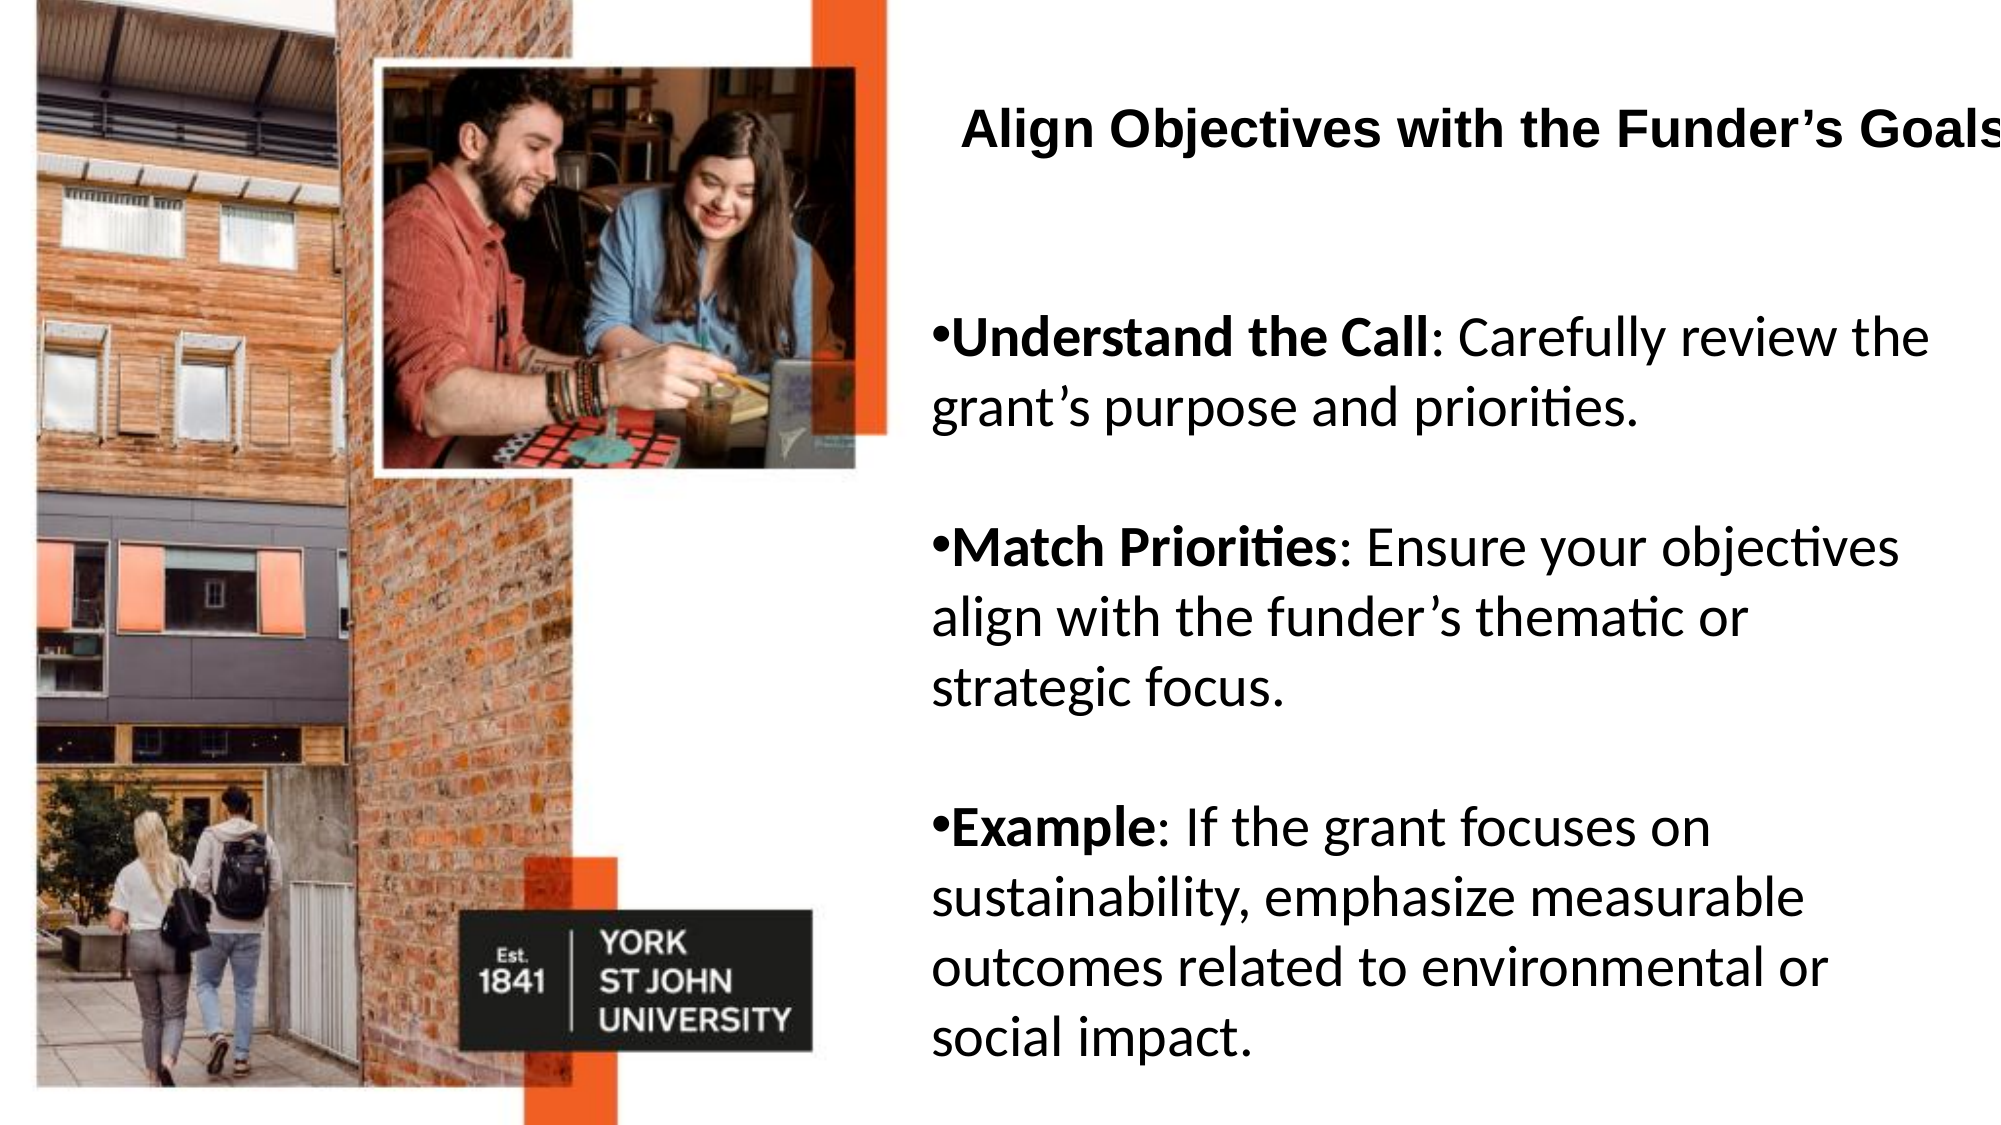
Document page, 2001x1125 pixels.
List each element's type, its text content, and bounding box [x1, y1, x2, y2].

text_box Understand the Call: Carefully review the grant’s purpose and priorities. Match Priorities: Ensure your objectives align with the funder’s thematic or strategic focus. Example: If the grant focuses on sustainability, emphasize measurable outcomes related to environmental or social impact. [916, 290, 1977, 1076]
picture [0, 0, 2001, 1125]
title Align Objectives with the Funder’s Goals [944, 64, 2000, 262]
